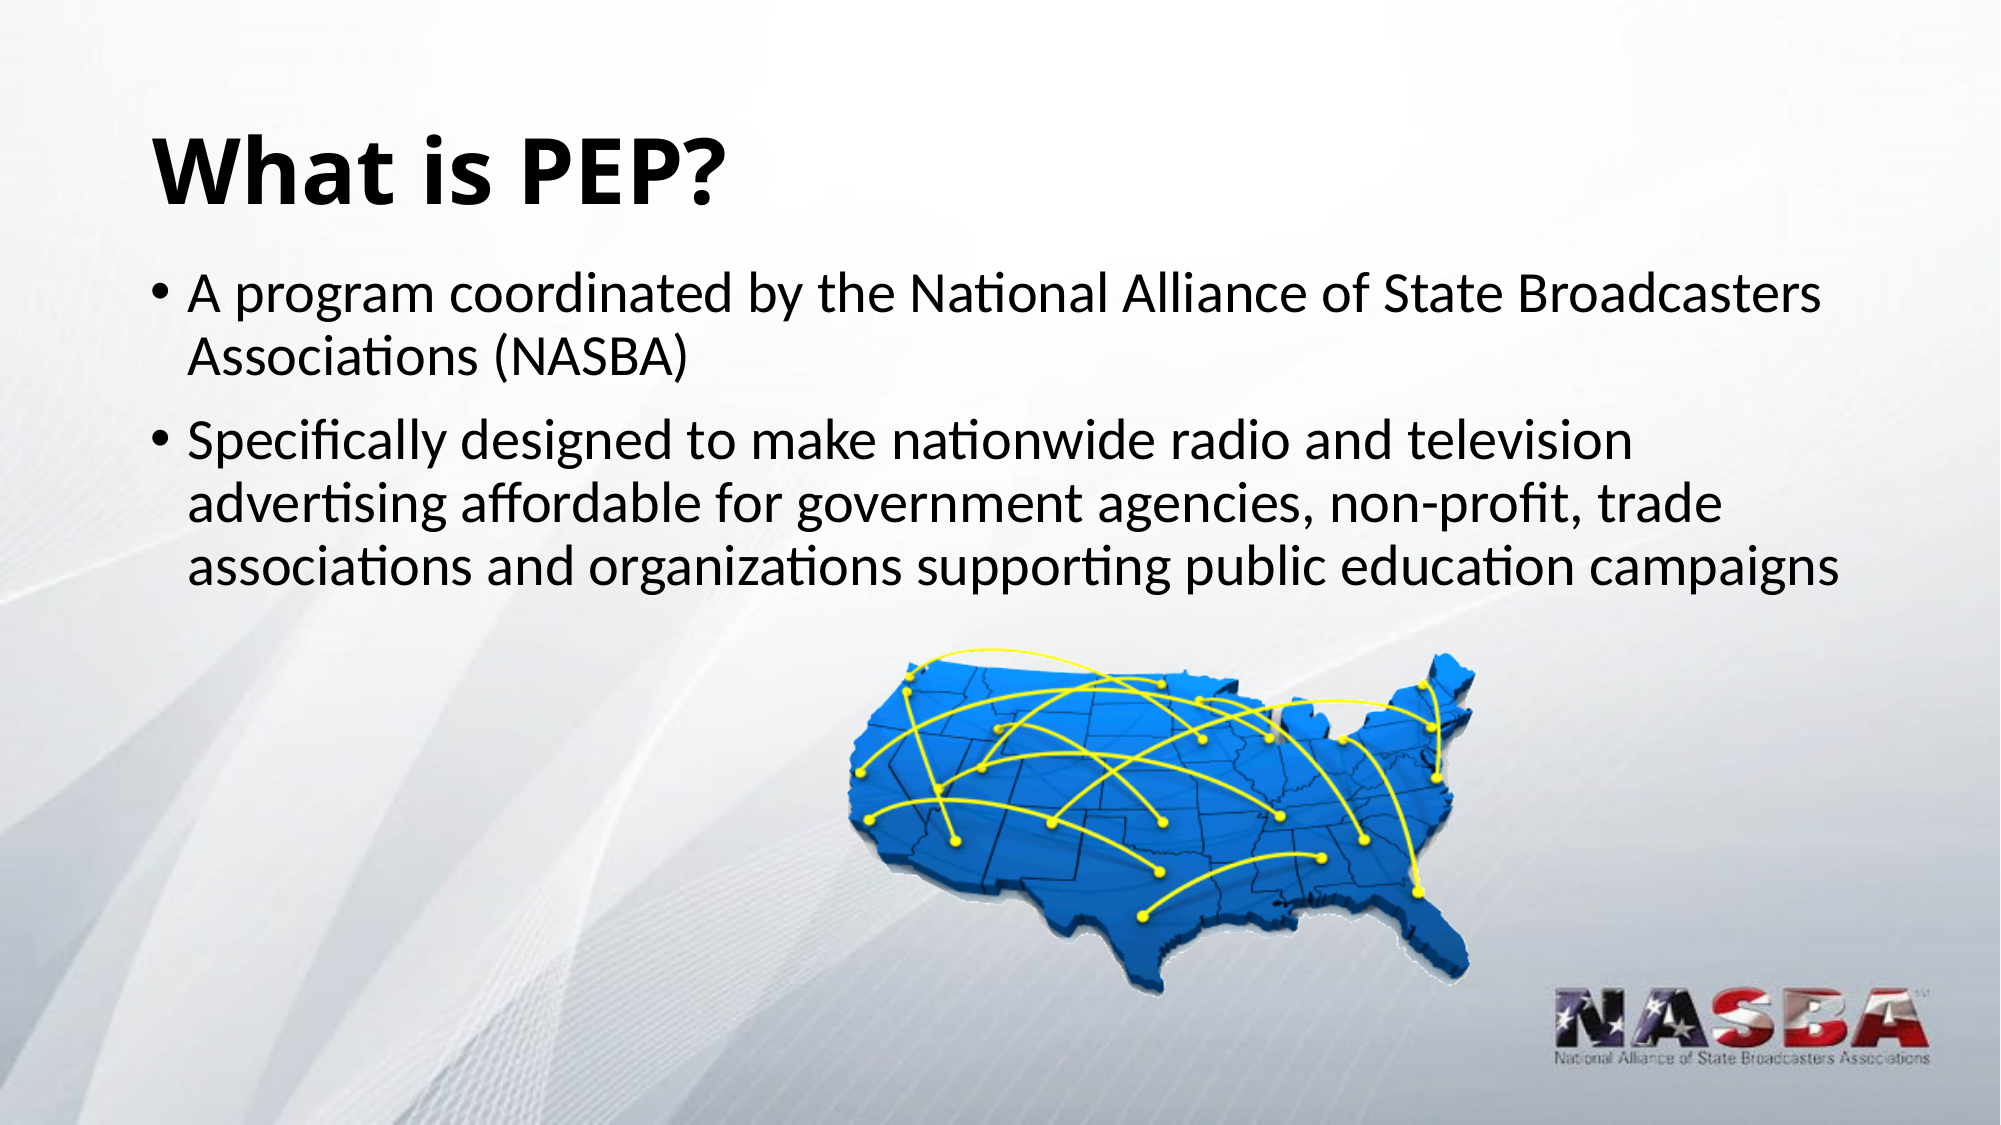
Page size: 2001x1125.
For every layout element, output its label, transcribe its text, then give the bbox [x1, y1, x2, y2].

list A program coordinated by the National Alliance of State Broadcasters Associations (NASBA) Specifically designed to make nationwide radio and television advertising affordable for government agencies, non-profit, trade associations and organizations supporting public education campaigns [135, 254, 1861, 719]
picture [0, 0, 2001, 1125]
title What is PEP? [137, 66, 1863, 284]
